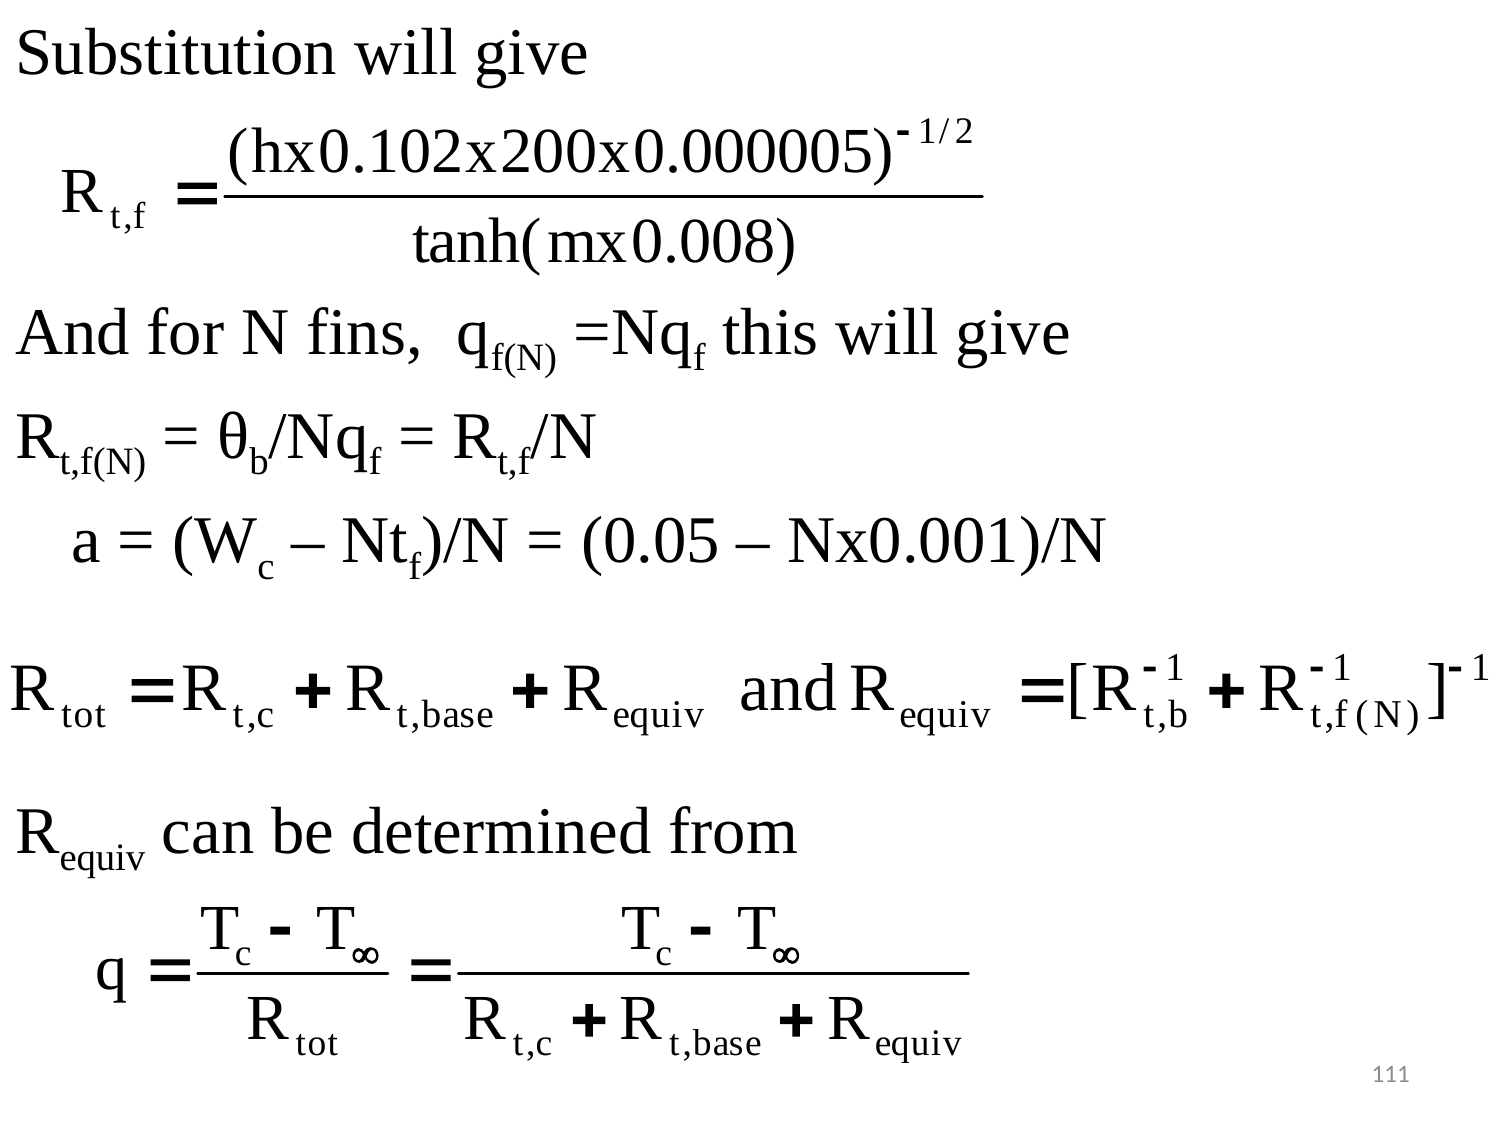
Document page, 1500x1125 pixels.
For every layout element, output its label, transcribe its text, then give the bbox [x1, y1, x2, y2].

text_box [49, 99, 999, 288]
slide_number 111 [1074, 1042, 1425, 1103]
list Substitution will give And for N fins, qf(N) =Nqf this will give Rt,f(N) = θb/Nqf = Rt,f/N a = (Wc – Ntf)/N = (0.05 – Nx0.001)/N Requiv can be determined from [0, 0, 1500, 636]
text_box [0, 637, 1500, 751]
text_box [87, 887, 983, 1076]
list Substitution will give And for N fins, qf(N) =Nqf this will give Rt,f(N) = θb/Nqf = Rt,f/N a = (Wc – Ntf)/N = (0.05 – Nx0.001)/N Requiv can be determined from [0, 758, 1500, 1125]
